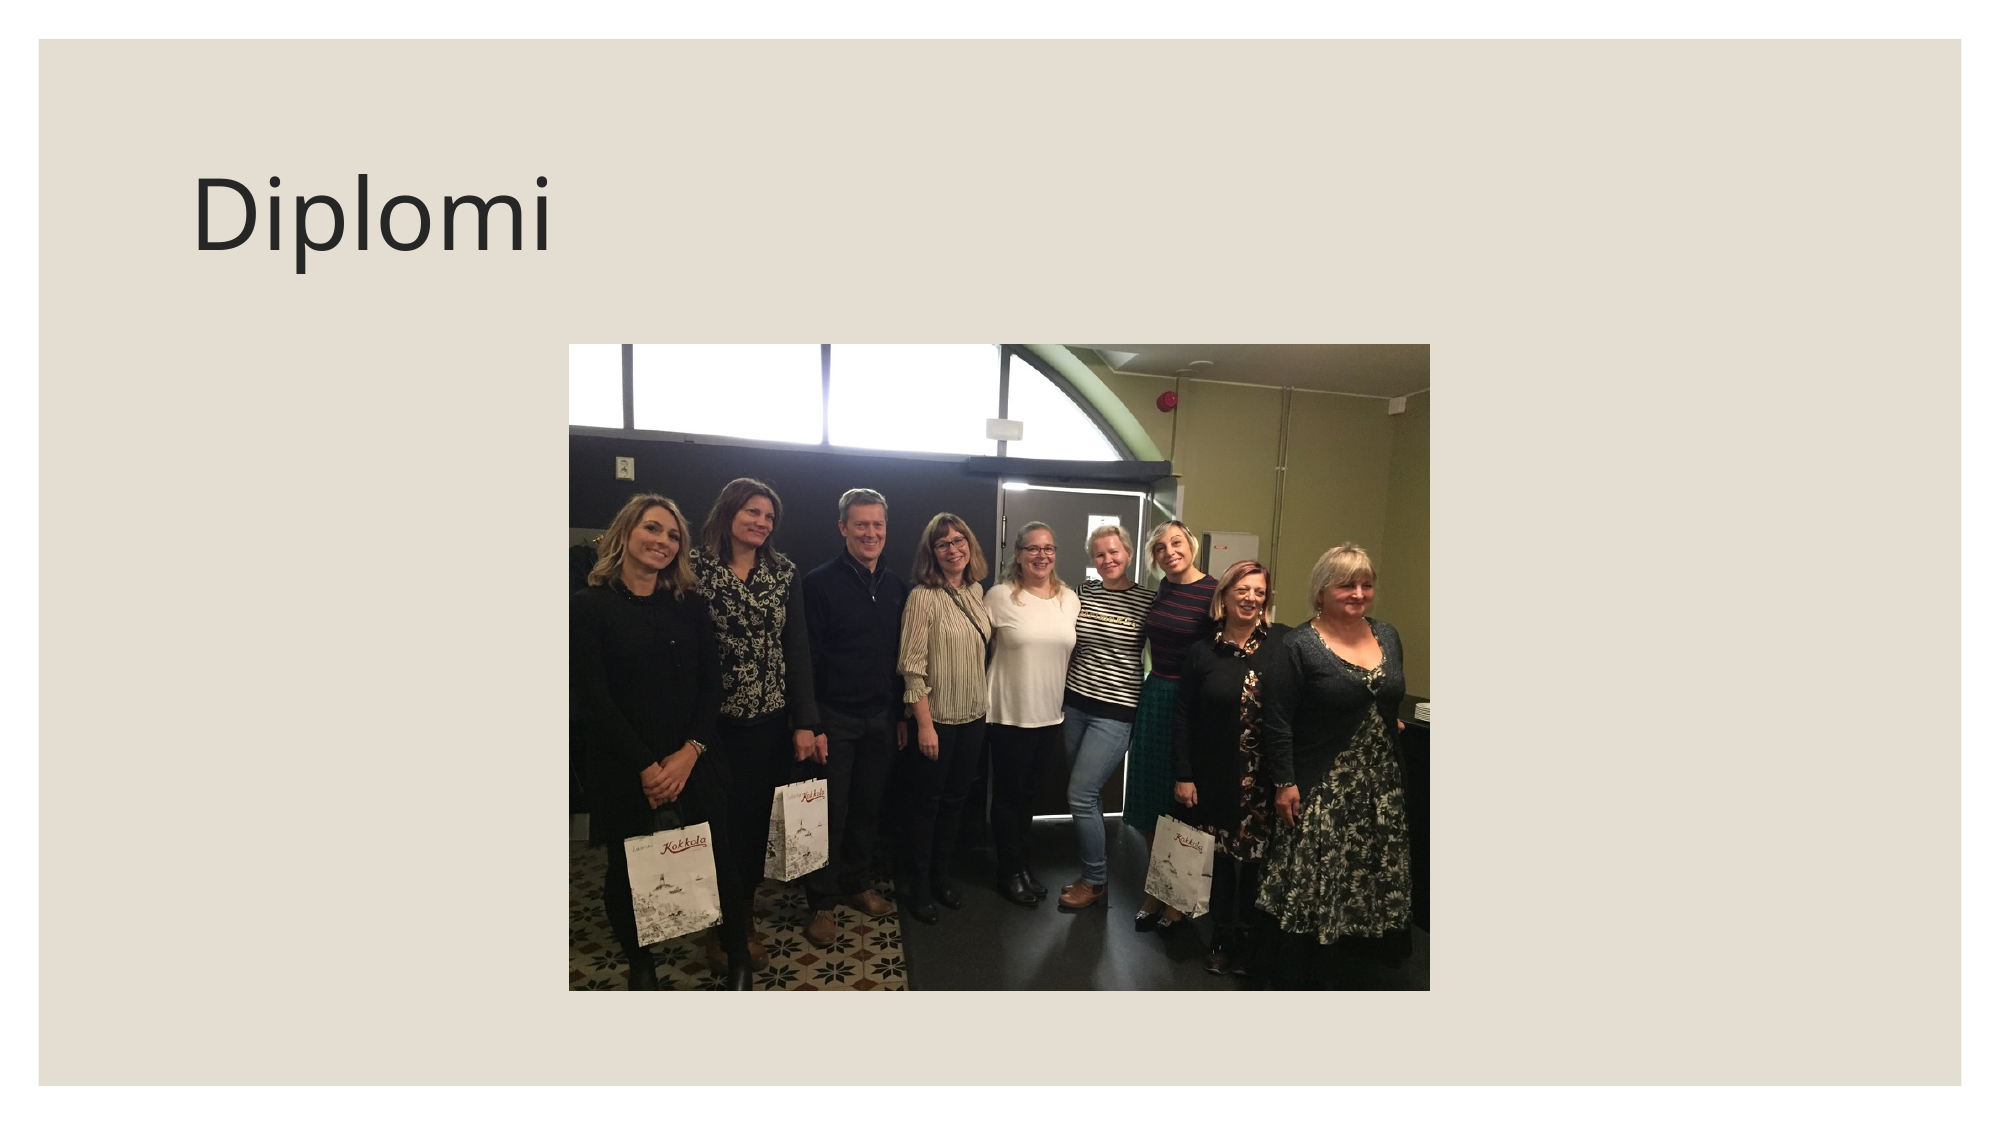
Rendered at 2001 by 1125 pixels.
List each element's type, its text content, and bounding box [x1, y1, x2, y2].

title Diplomi [174, 105, 1825, 331]
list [569, 345, 1430, 991]
